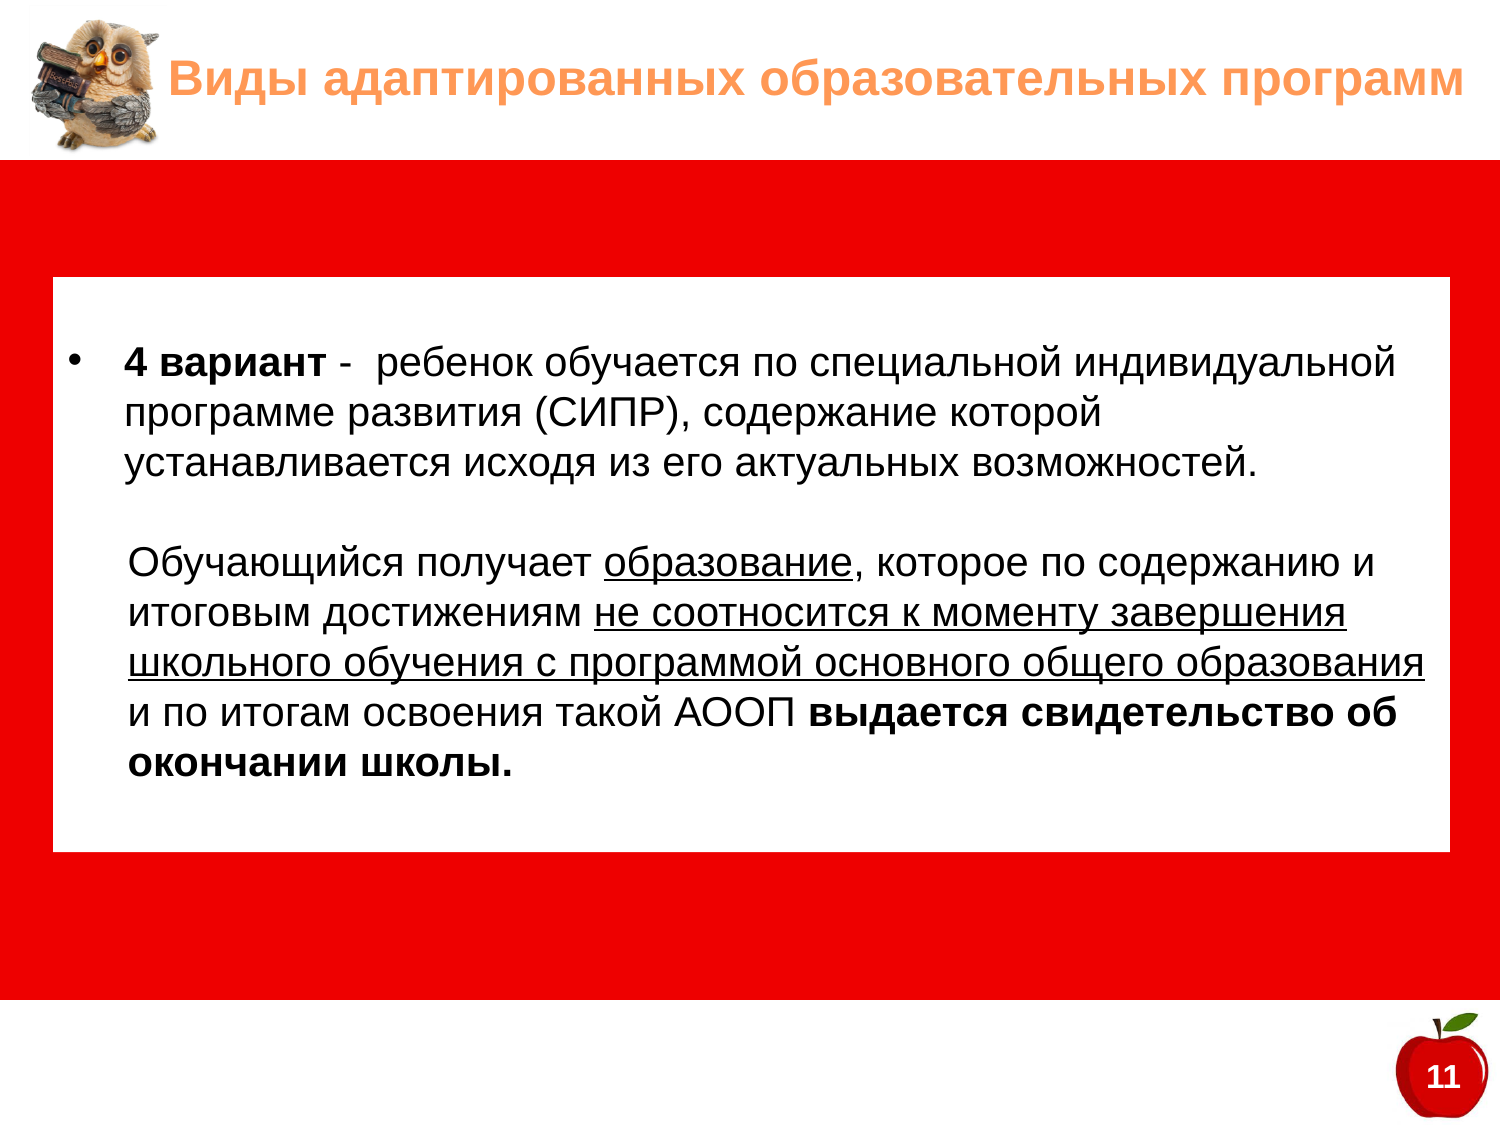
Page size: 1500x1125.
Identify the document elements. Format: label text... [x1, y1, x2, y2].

picture [29, 4, 167, 157]
picture [0, 160, 1500, 1125]
text_box Виды адаптированных образовательных программ [171, 37, 1481, 113]
